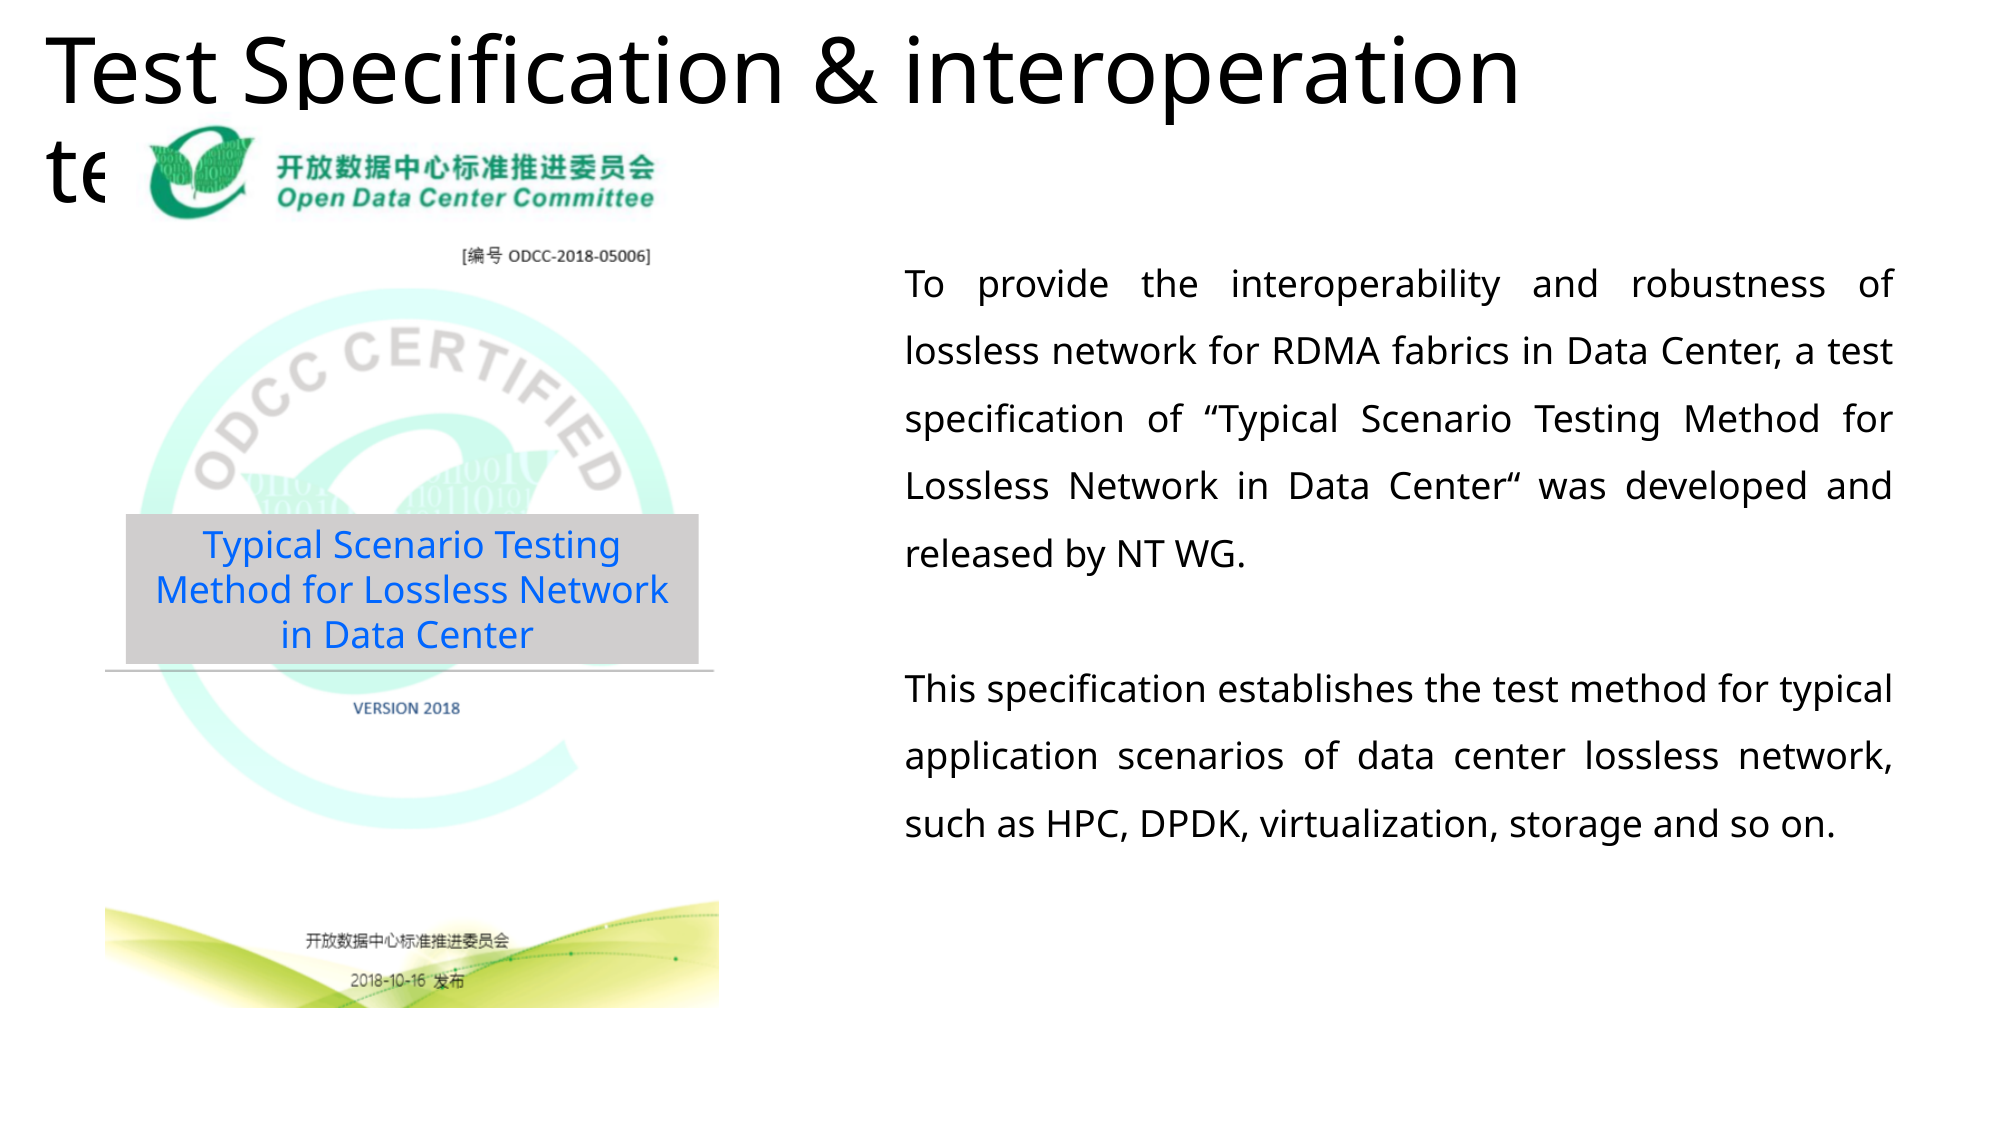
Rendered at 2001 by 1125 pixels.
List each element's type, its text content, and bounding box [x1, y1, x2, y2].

picture [105, 110, 719, 1008]
text_box Test Specification & interoperation testing [30, 17, 1678, 129]
text_box To provide the interoperability and robustness of lossless network for RDMA fabrics in Data Center, a test specification of “Typical Scenario Testing Method for Lossless Network in Data Center“ was developed and released by NT WG. This specification establishes the test method for typical application scenarios of data center lossless network, such as HPC, DPDK, virtualization, storage and so on. [889, 229, 1910, 920]
